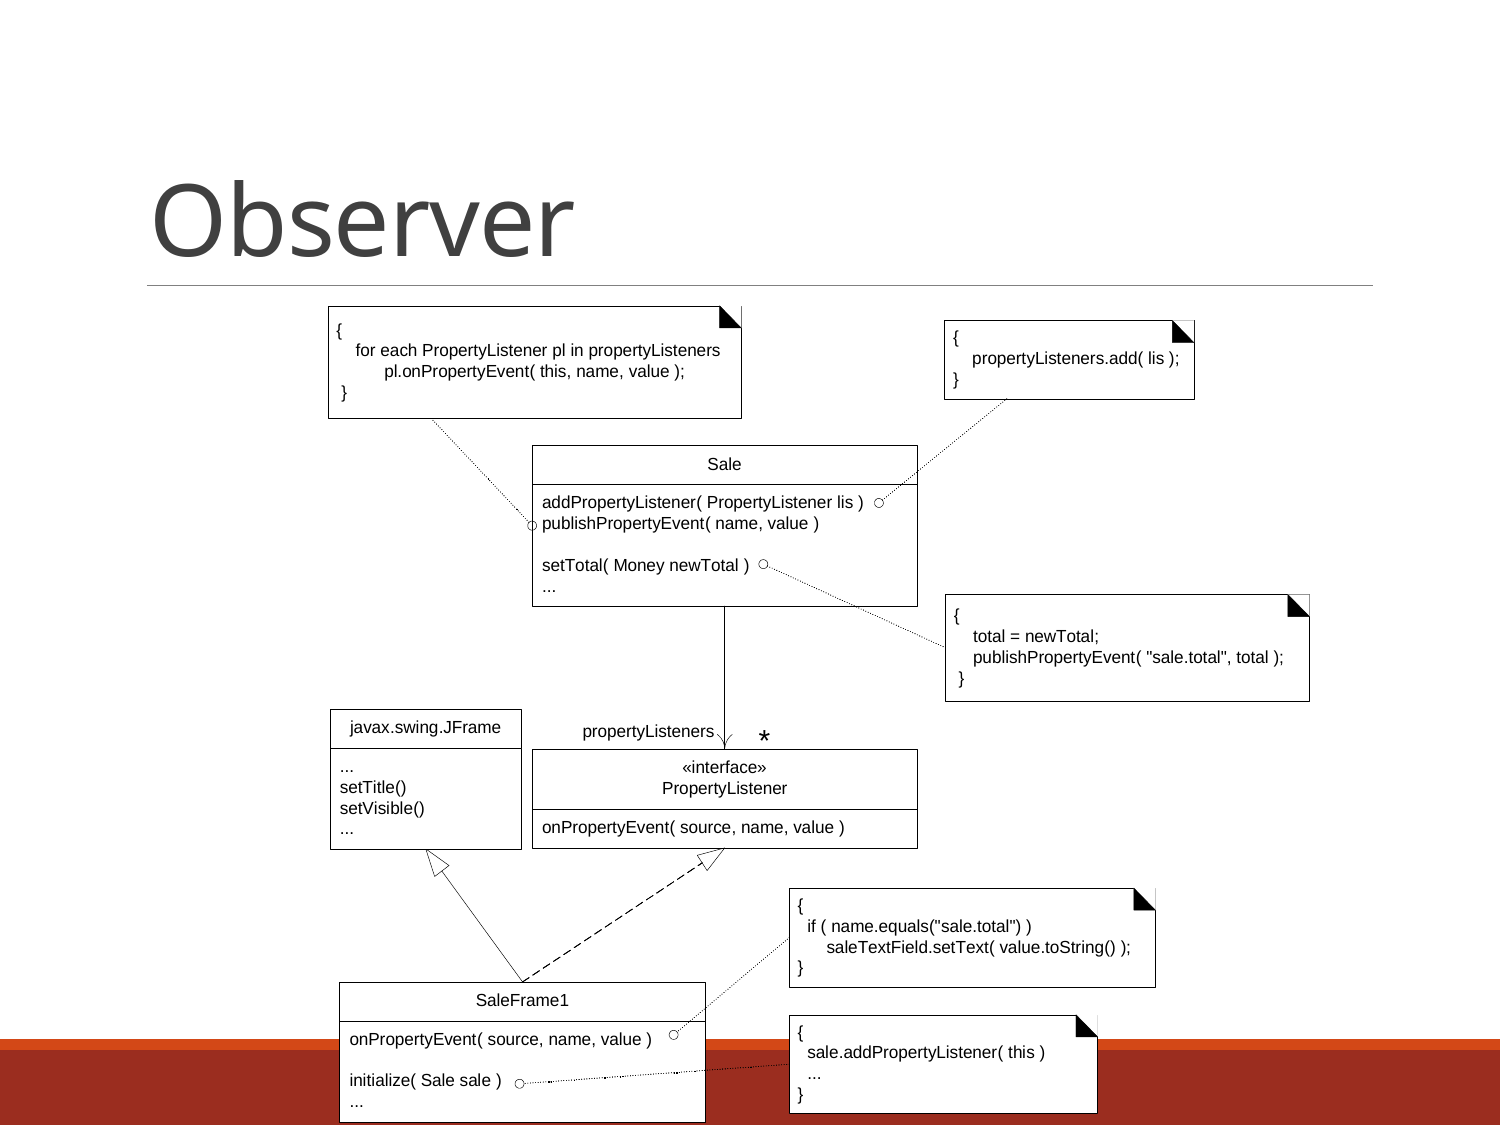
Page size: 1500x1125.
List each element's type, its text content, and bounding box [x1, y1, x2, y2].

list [324, 302, 1313, 1125]
title Observer [134, 47, 1373, 285]
